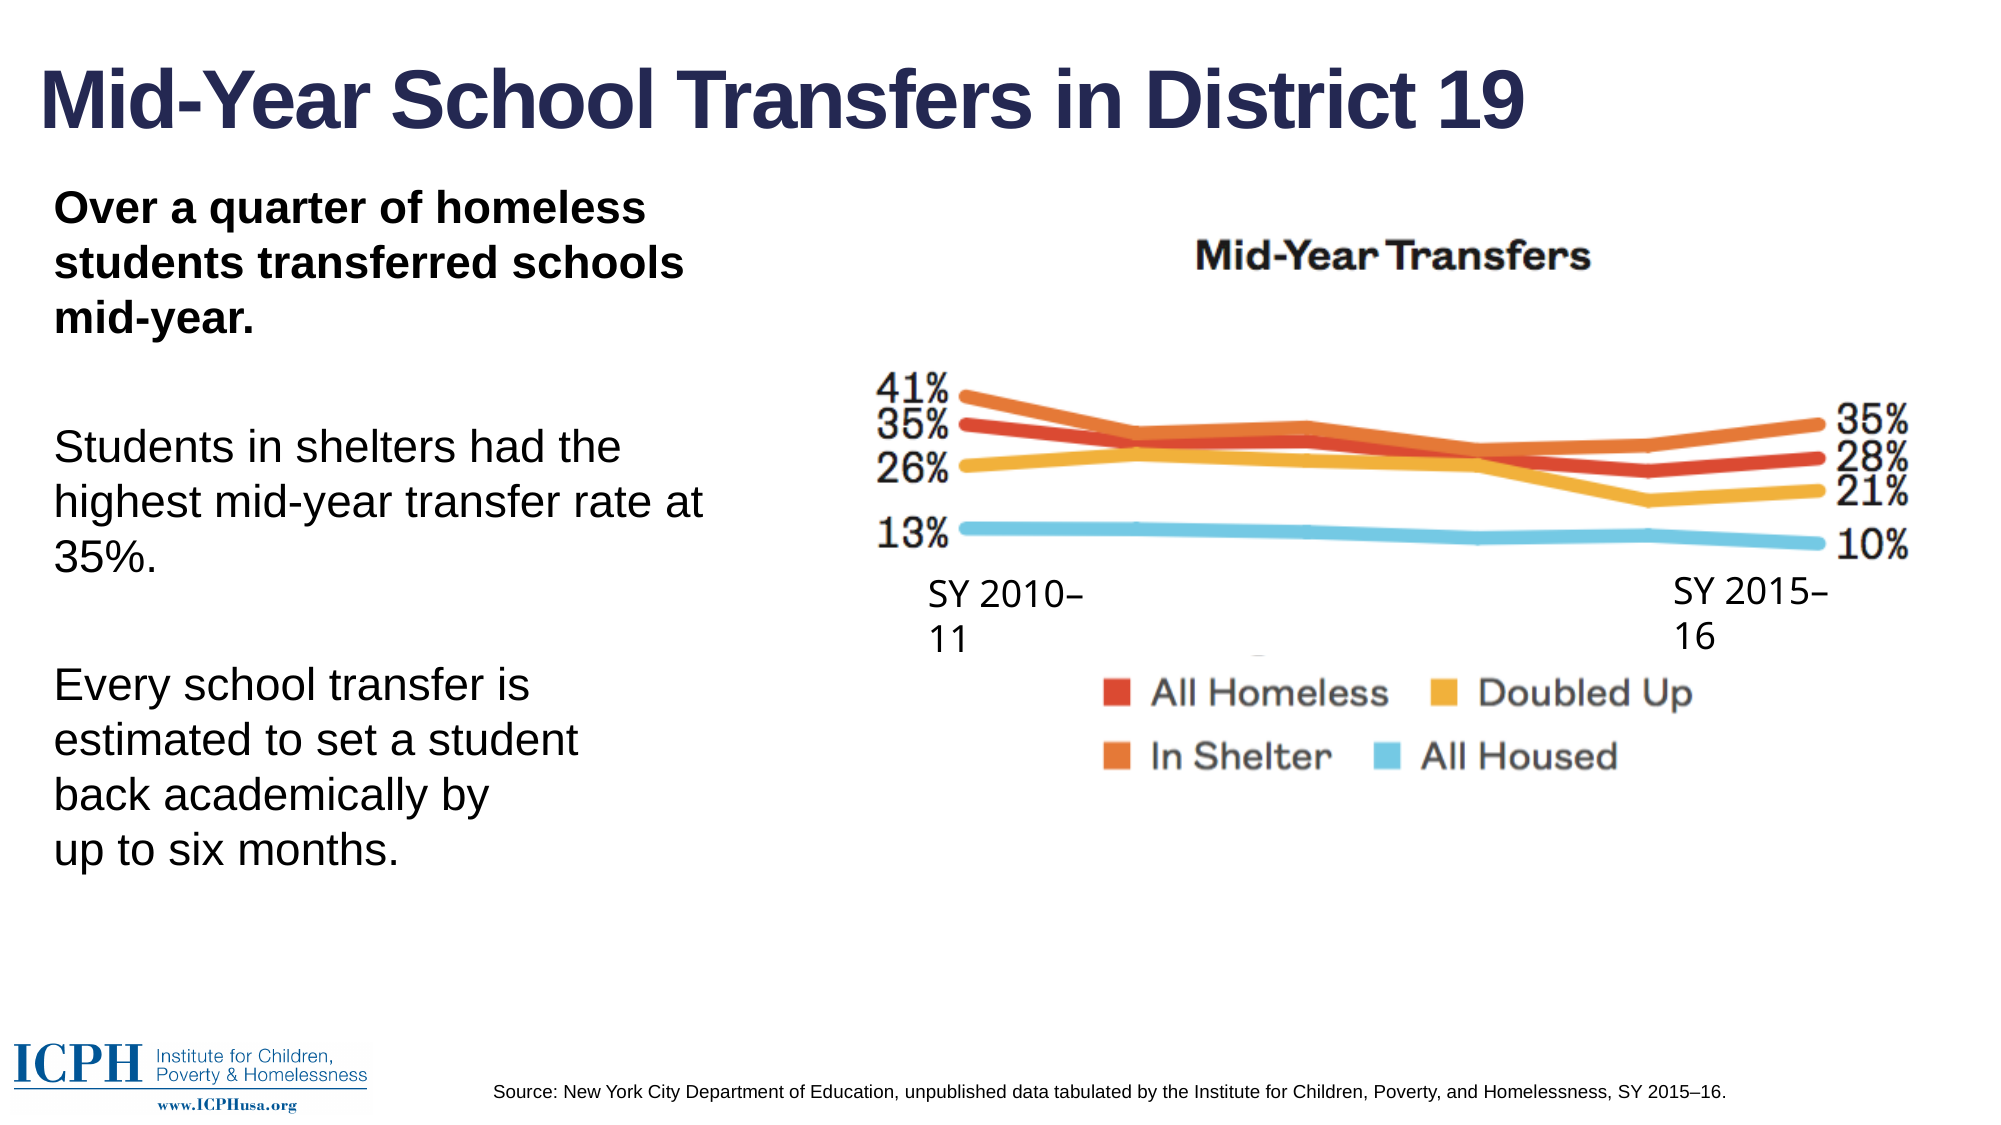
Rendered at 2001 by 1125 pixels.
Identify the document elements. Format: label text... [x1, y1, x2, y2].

text_box SY 2010–11 [913, 577, 1132, 668]
picture [1084, 655, 1707, 794]
title Mid-Year School Transfers in District 19 [24, 38, 1934, 171]
list Over a quarter of homeless students transferred schools mid-year. Students in shelters had the highest mid-year transfer rate at 35%. Every school transfer is estimated to set a student back academically by up to six months. [38, 170, 744, 963]
picture [10, 1042, 373, 1115]
text_box SY 2015–16 [1658, 577, 1879, 665]
text_box Source: New York City Department of Education, unpublished data tabulated by the Institute for Children, Poverty, and Homelessness, SY 2015–16. [478, 1072, 1982, 1110]
picture [873, 231, 1918, 569]
